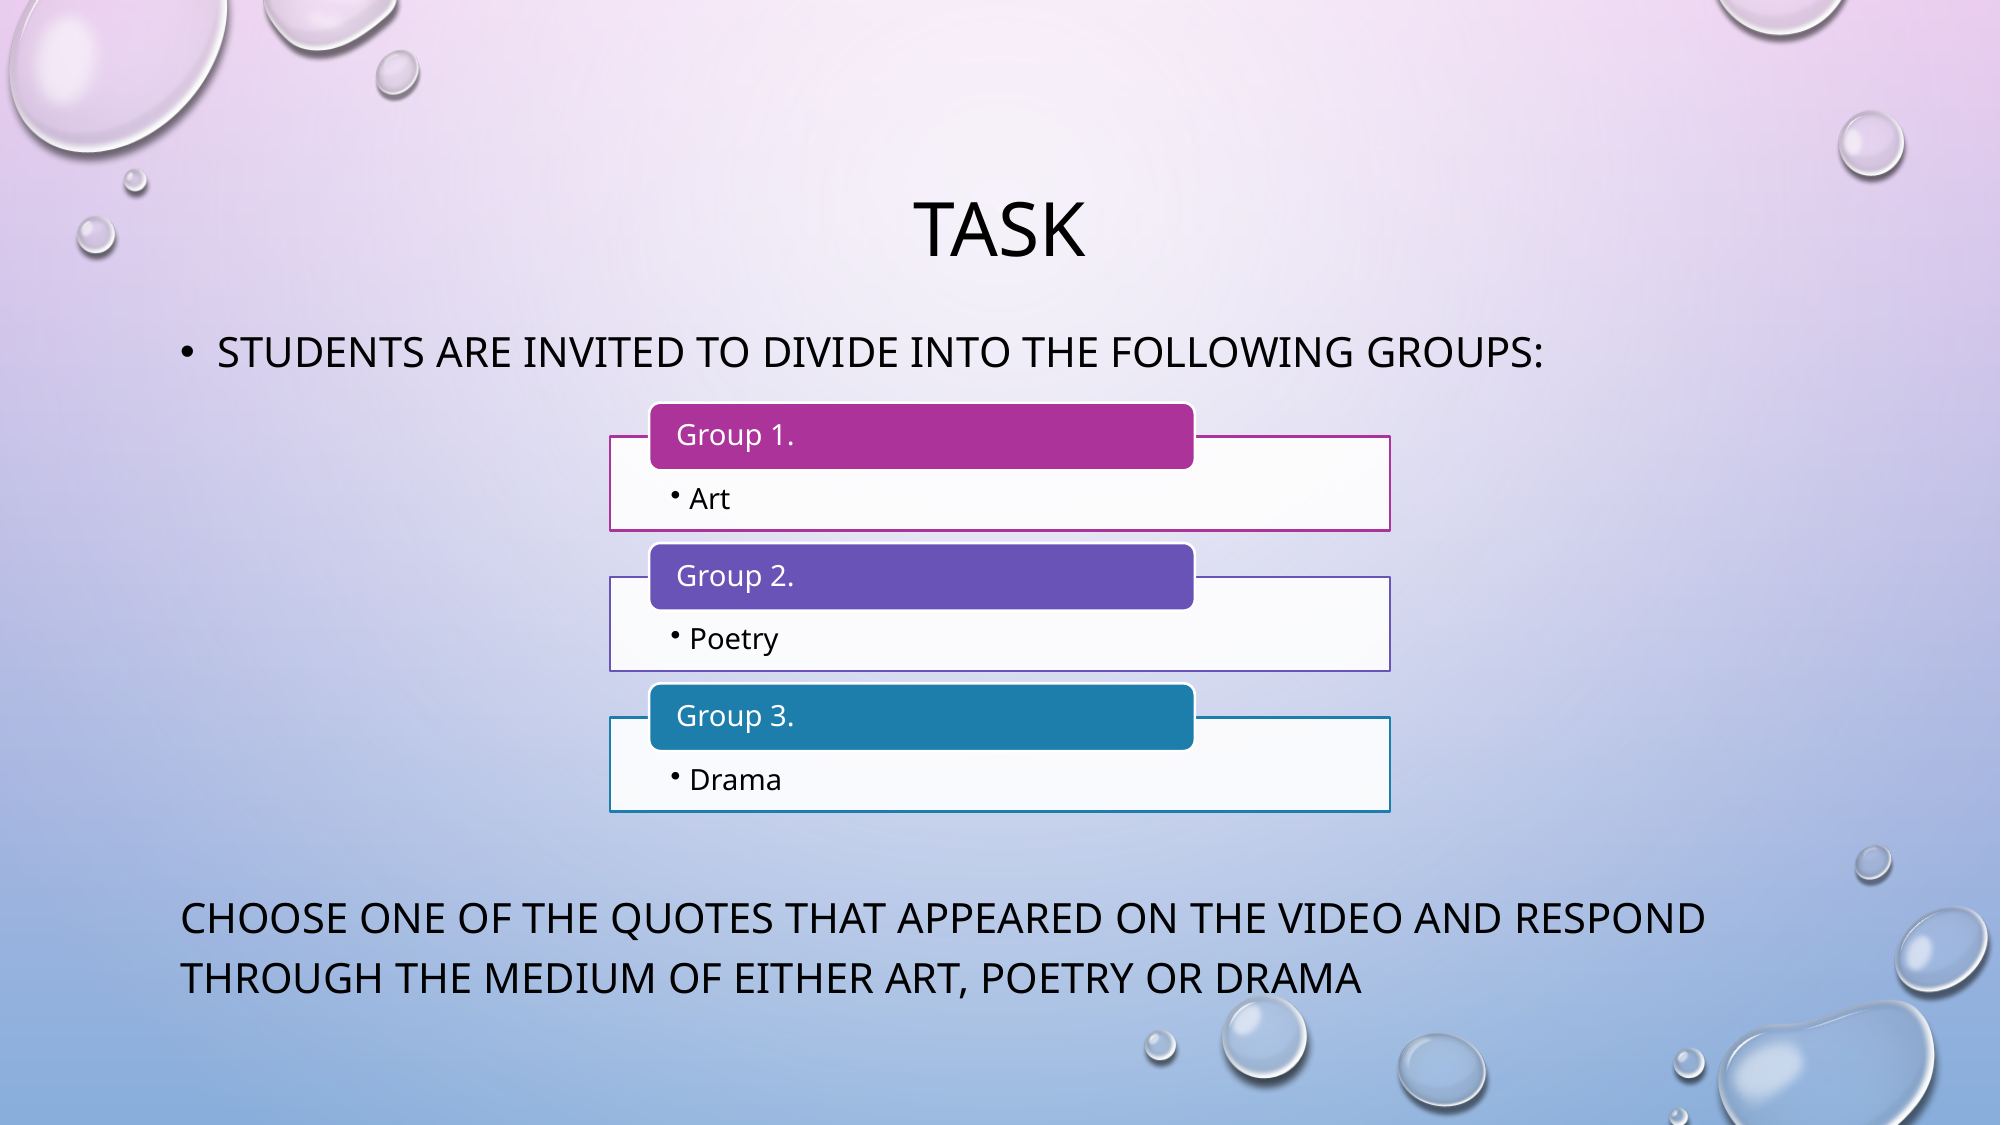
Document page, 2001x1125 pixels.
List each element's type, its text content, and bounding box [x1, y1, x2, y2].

list Students are invited to divide into the following groups: Choose one of the quotes that appeared on the video and respond through the medium of either Art, poetry or drama [165, 308, 1929, 1089]
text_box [609, 396, 1391, 818]
picture [0, 0, 2000, 1125]
title Task [149, 101, 1851, 364]
